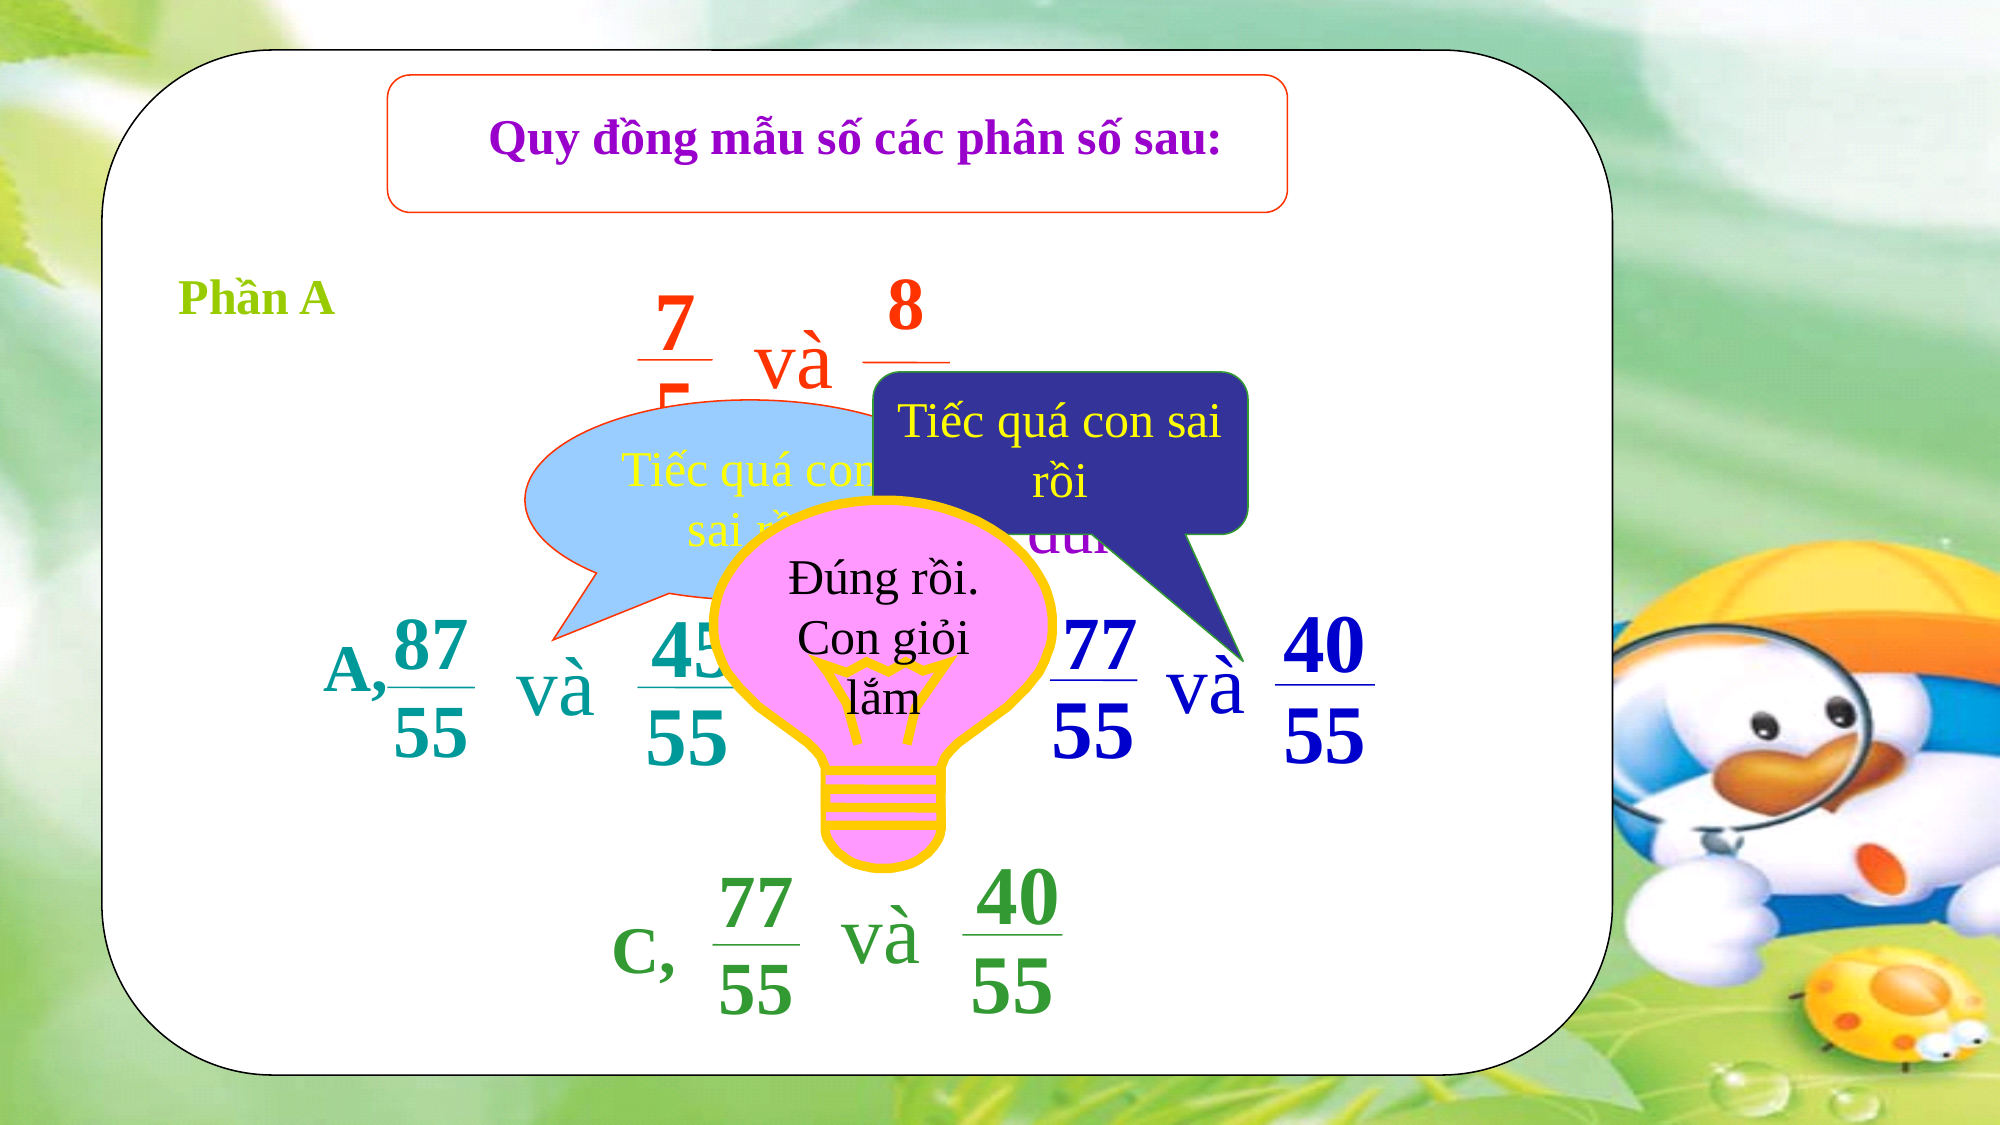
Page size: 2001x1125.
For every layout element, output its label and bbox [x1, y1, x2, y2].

text_box [612, 247, 975, 476]
text_box [587, 844, 1100, 1038]
text_box [299, 587, 775, 791]
picture [0, 0, 2000, 1125]
text_box [387, 74, 1325, 213]
text_box [924, 582, 1400, 788]
